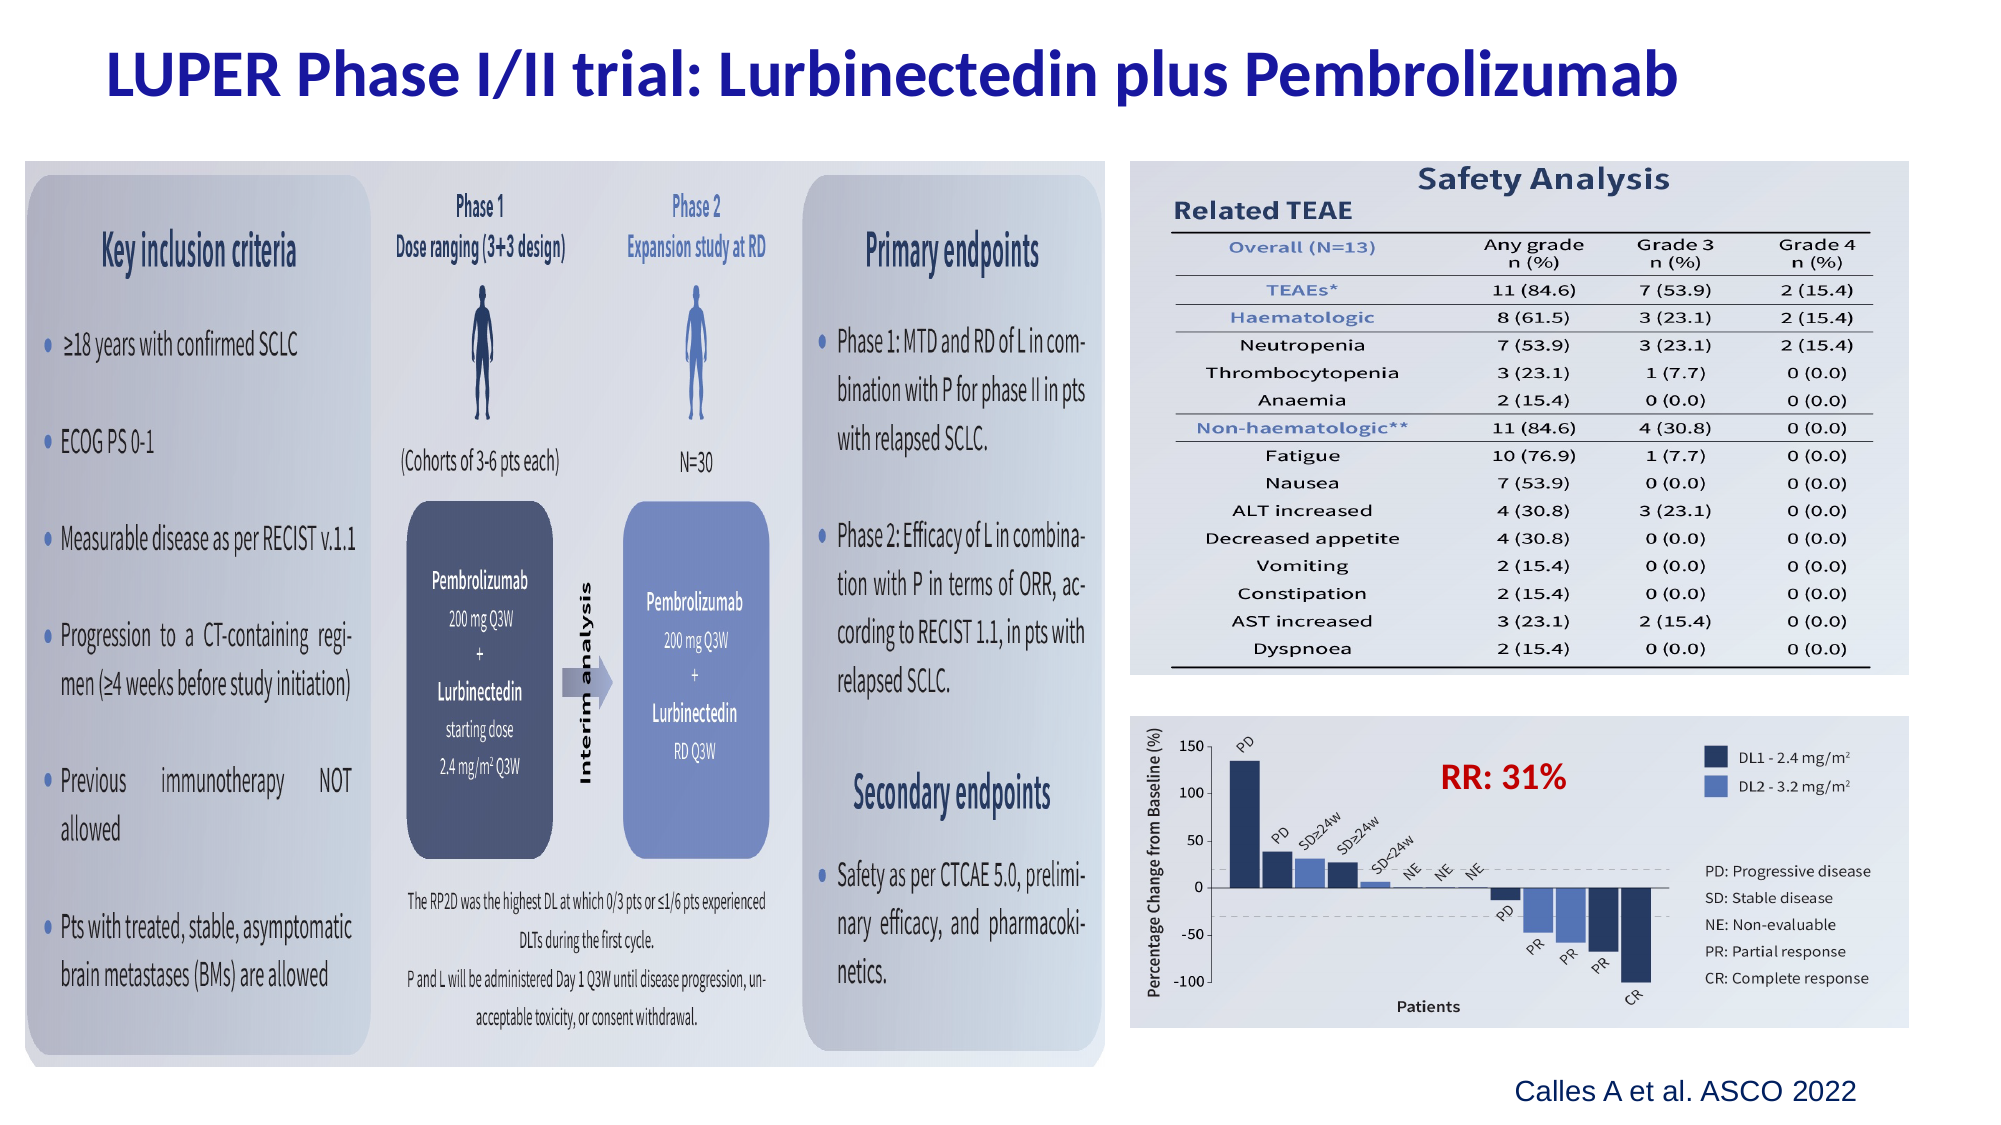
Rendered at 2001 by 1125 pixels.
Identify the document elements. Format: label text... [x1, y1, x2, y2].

picture [25, 161, 1105, 1067]
picture [1130, 716, 1909, 1028]
text_box LUPER Phase I/II trial: Lurbinectedin plus Pembrolizumab [91, 0, 1808, 119]
picture [1130, 161, 1909, 675]
text_box Calles A et al. ASCO 2022 [1156, 1070, 1857, 1108]
